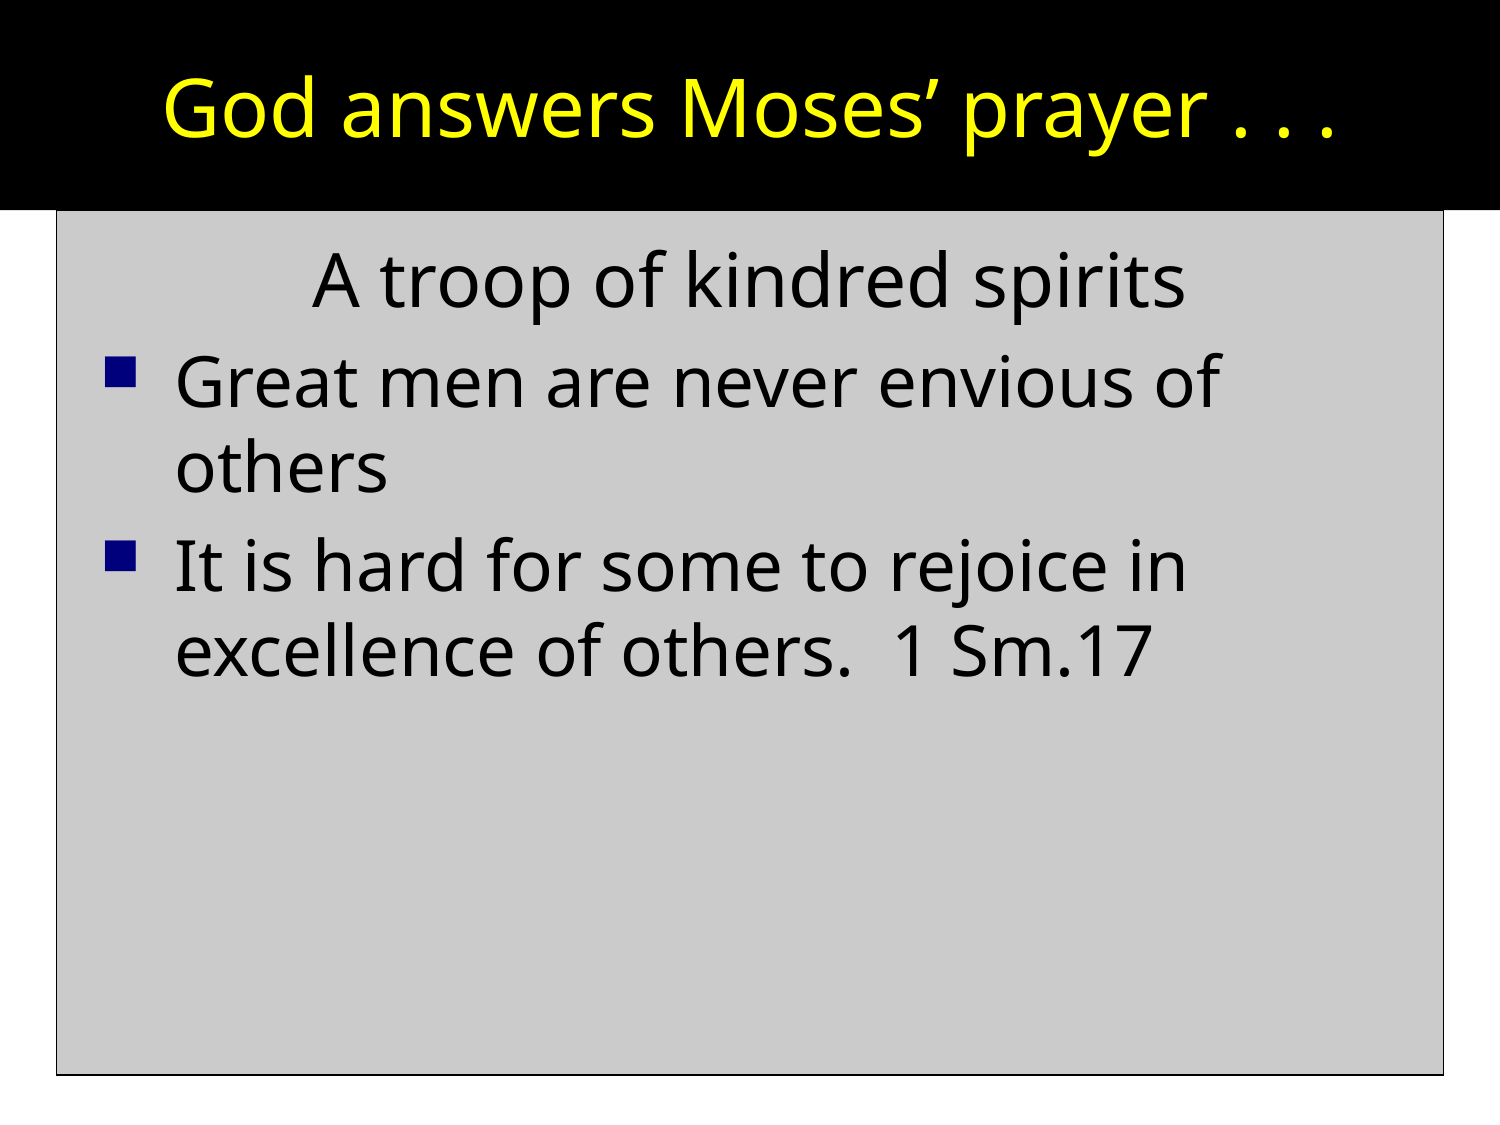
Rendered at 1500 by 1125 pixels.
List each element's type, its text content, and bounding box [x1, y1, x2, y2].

list A troop of kindred spirits Great men are never envious of others It is hard for some to rejoice in excellence of others. 1 Sm.17 [75, 224, 1425, 1063]
title God answers Moses’ prayer . . . [0, 0, 1500, 211]
text_box [56, 210, 1444, 1075]
